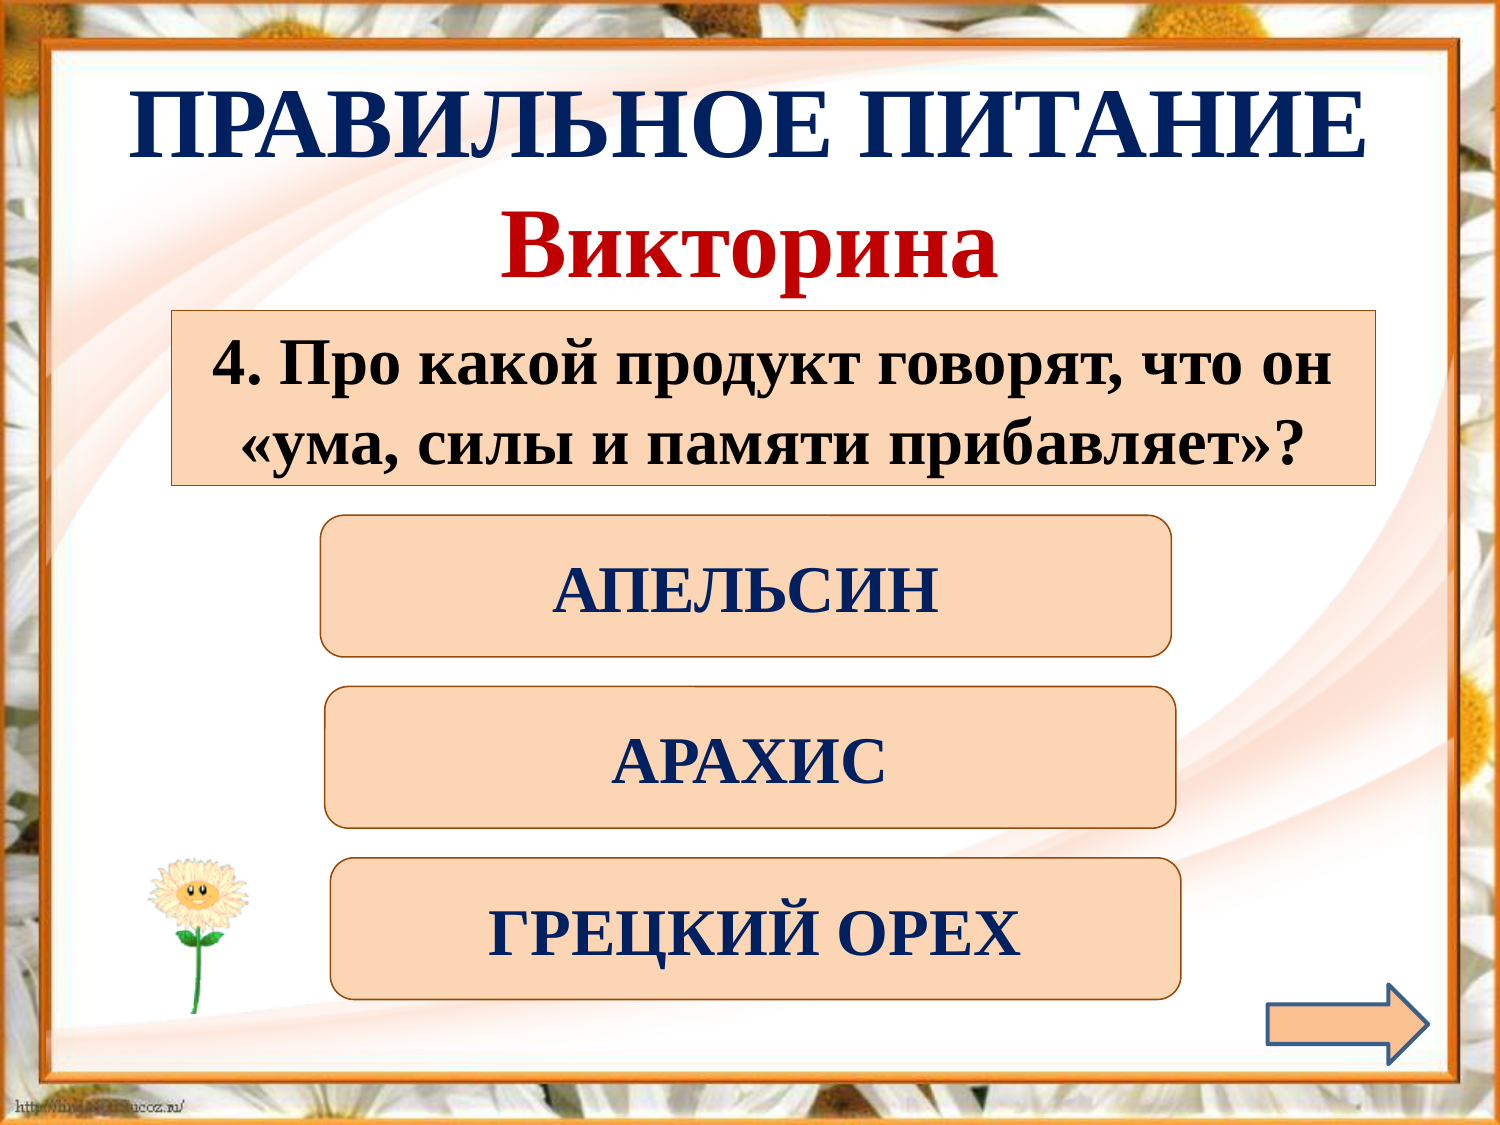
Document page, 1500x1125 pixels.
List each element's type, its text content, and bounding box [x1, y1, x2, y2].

text_box АПЕЛЬСИН [320, 515, 1172, 657]
text_box АРАХИС [324, 686, 1176, 829]
text_box ГРЕЦКИЙ ОРЕХ [330, 857, 1181, 1000]
text_box ПРАВИЛЬНОЕ ПИТАНИЕ Викторина [64, 50, 1436, 305]
picture [123, 857, 273, 1015]
text_box 4. Про какой продукт говорят, что он «ума, силы и памяти прибавляет»? [171, 310, 1376, 486]
picture [0, 0, 1500, 1125]
text_box [1265, 982, 1431, 1066]
